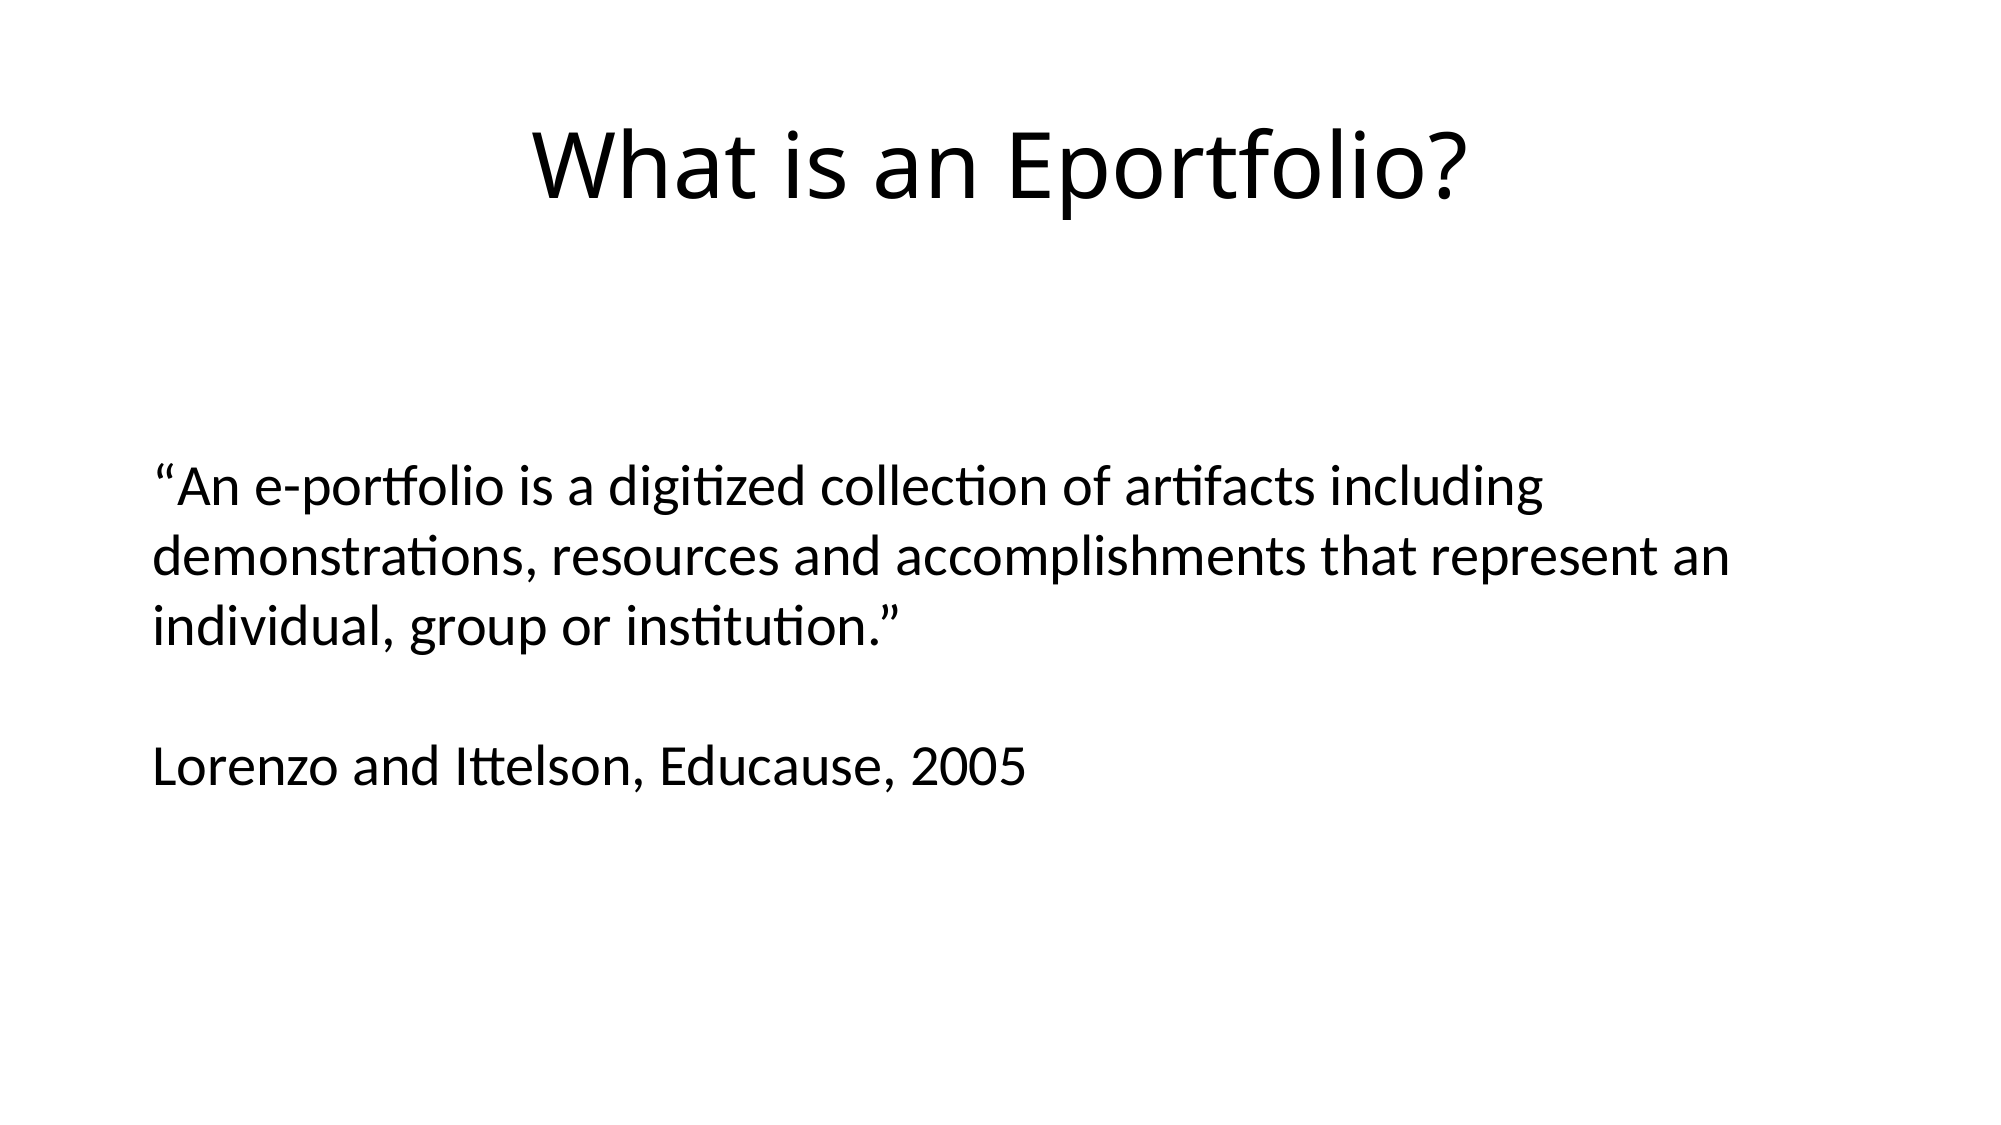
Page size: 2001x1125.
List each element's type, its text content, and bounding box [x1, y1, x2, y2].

title What is an Eportfolio? [137, 59, 1863, 278]
list “An e-portfolio is a digitized collection of artifacts including demonstrations, resources and accomplishments that represent an individual, group or institution.” Lorenzo and Ittelson, Educause, 2005 [137, 299, 1863, 1014]
